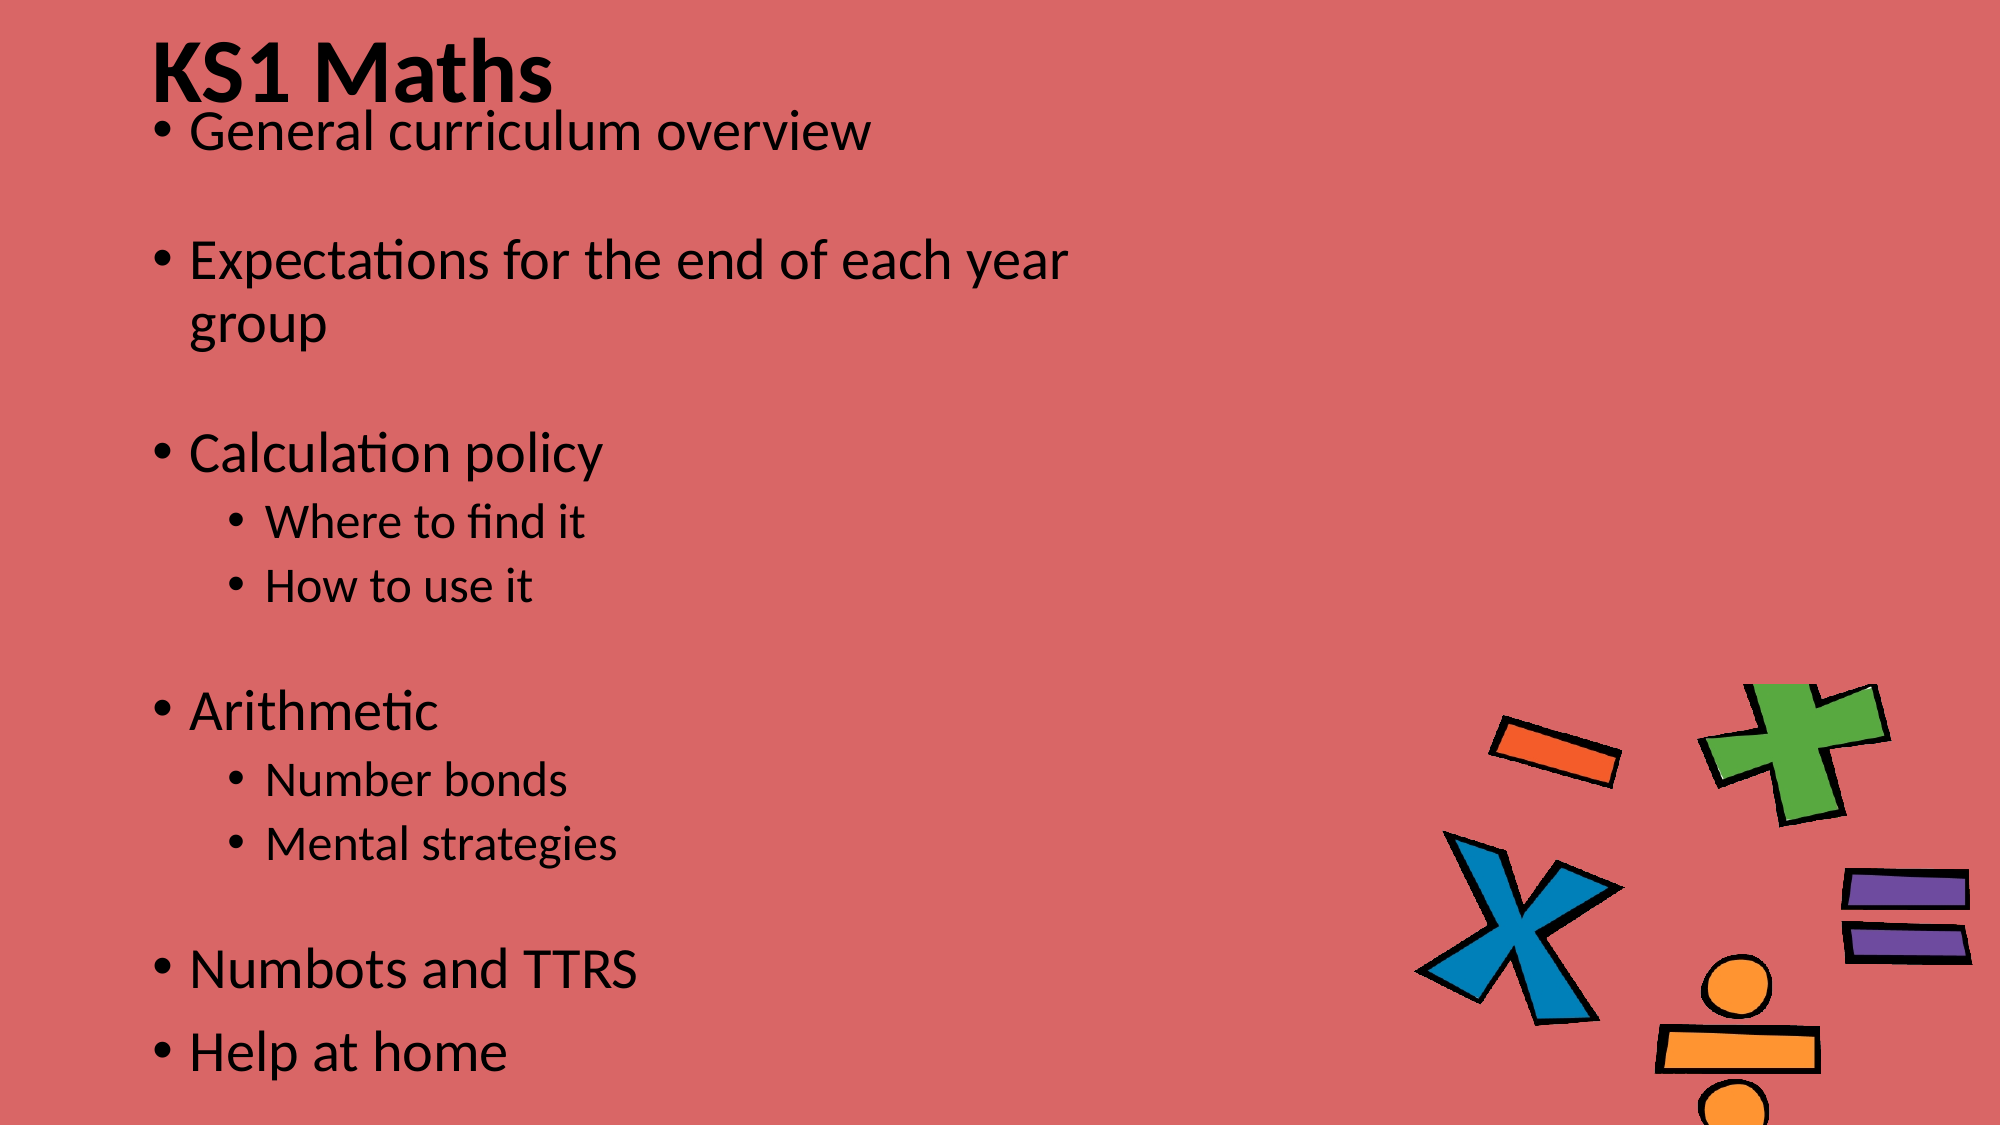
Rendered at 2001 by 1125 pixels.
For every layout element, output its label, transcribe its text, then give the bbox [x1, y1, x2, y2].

picture [1412, 684, 2000, 1125]
list General curriculum overview Expectations for the end of each year group Calculation policy Where to find it How to use it Arithmetic Number bonds Mental strategies Numbots and TTRS Help at home [137, 93, 1207, 1125]
title KS1 Maths [137, 0, 1863, 146]
